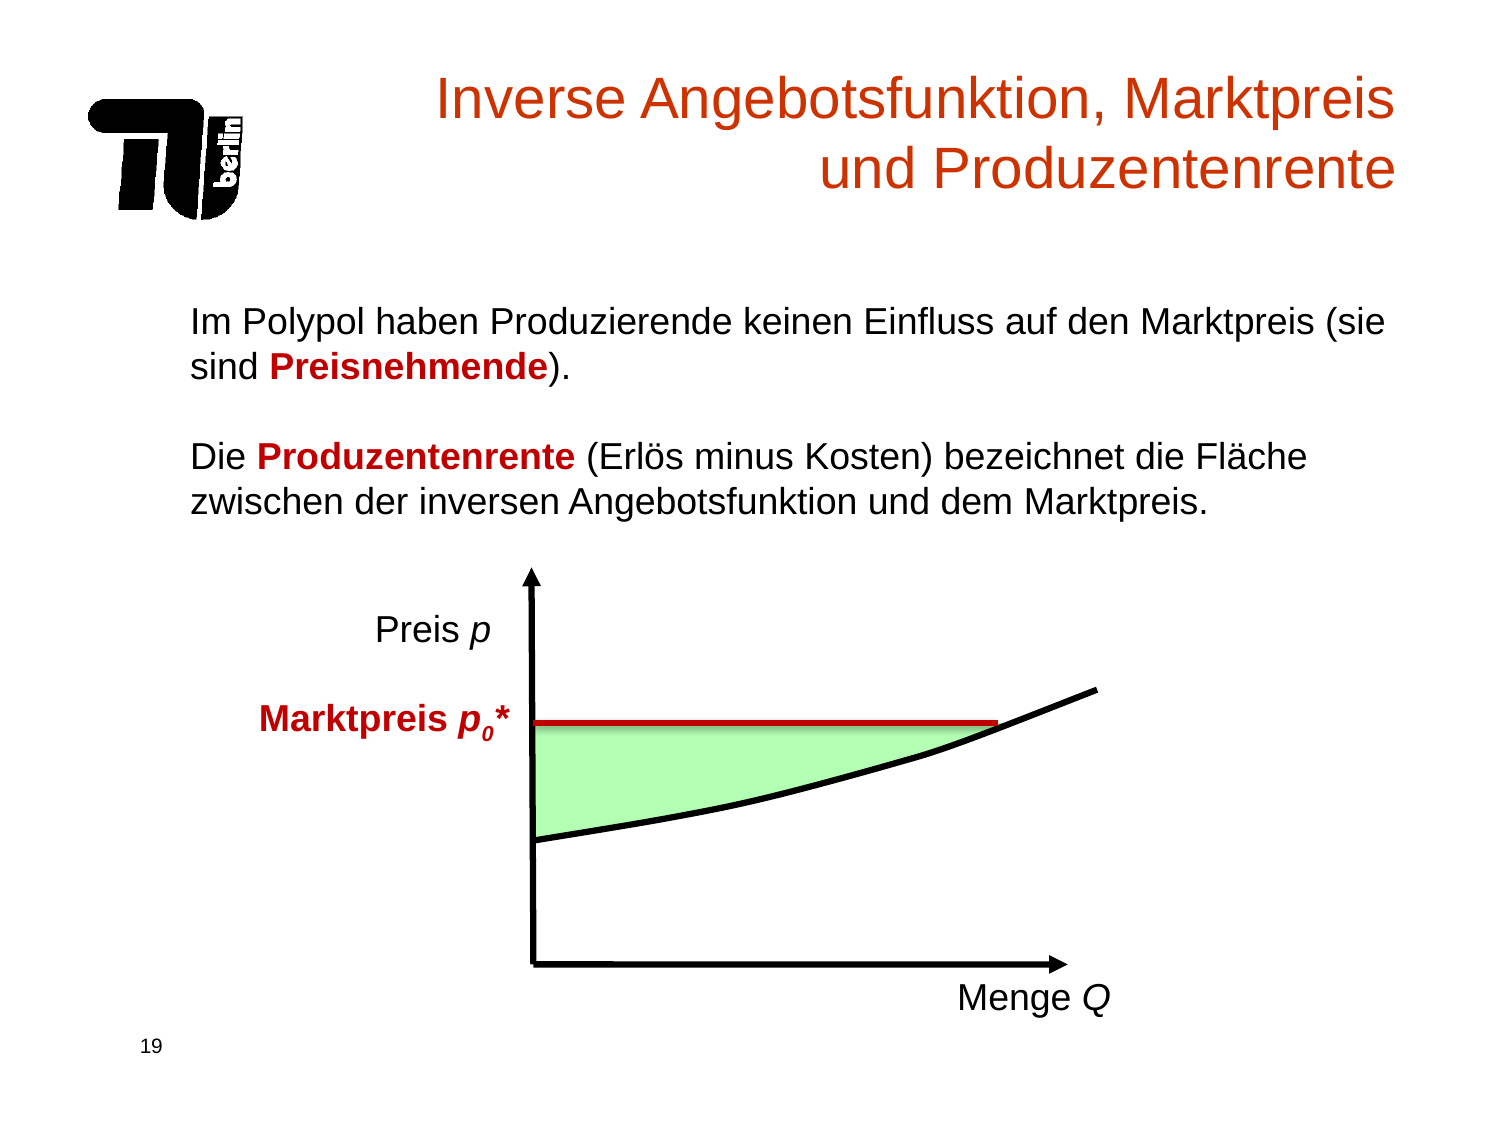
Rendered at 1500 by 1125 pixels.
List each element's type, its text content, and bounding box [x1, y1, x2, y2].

title Inverse Angebotsfunktion, Marktpreis und Produzentenrente [312, 62, 1413, 209]
text_box Im Polypol haben Produzierende keinen Einfluss auf den Marktpreis (sie sind Preisnehmende). Die Produzentenrente (Erlös minus Kosten) bezeichnet die Fläche zwischen der inversen Angebotsfunktion und dem Marktpreis. [175, 289, 1455, 530]
picture [88, 99, 243, 220]
text_box Marktpreis p0* [258, 694, 369, 746]
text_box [374, 567, 1124, 1025]
